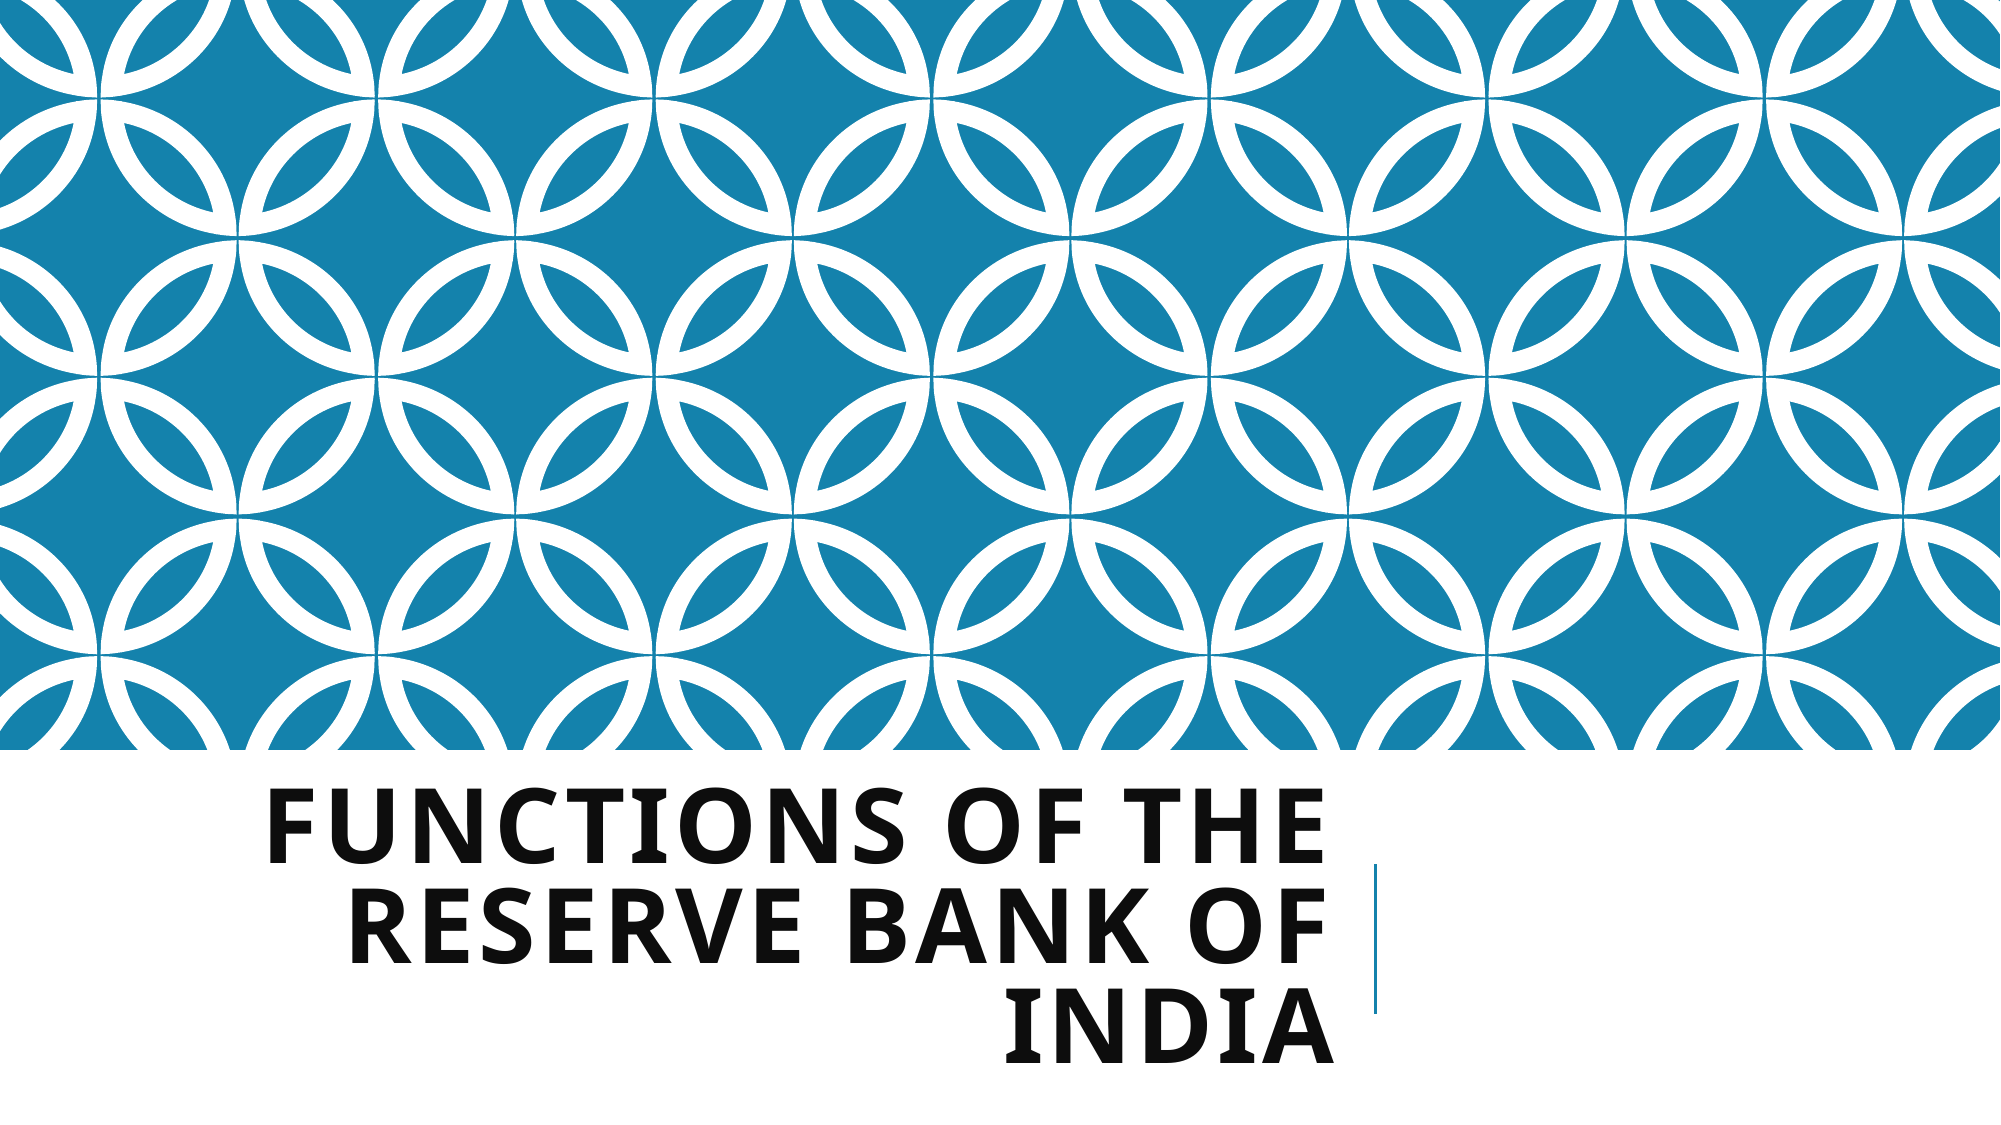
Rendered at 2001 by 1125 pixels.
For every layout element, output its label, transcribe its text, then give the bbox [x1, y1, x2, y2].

title FUNCTIONS OF THE RESERVE BANK OF INDIA [75, 813, 1350, 1054]
